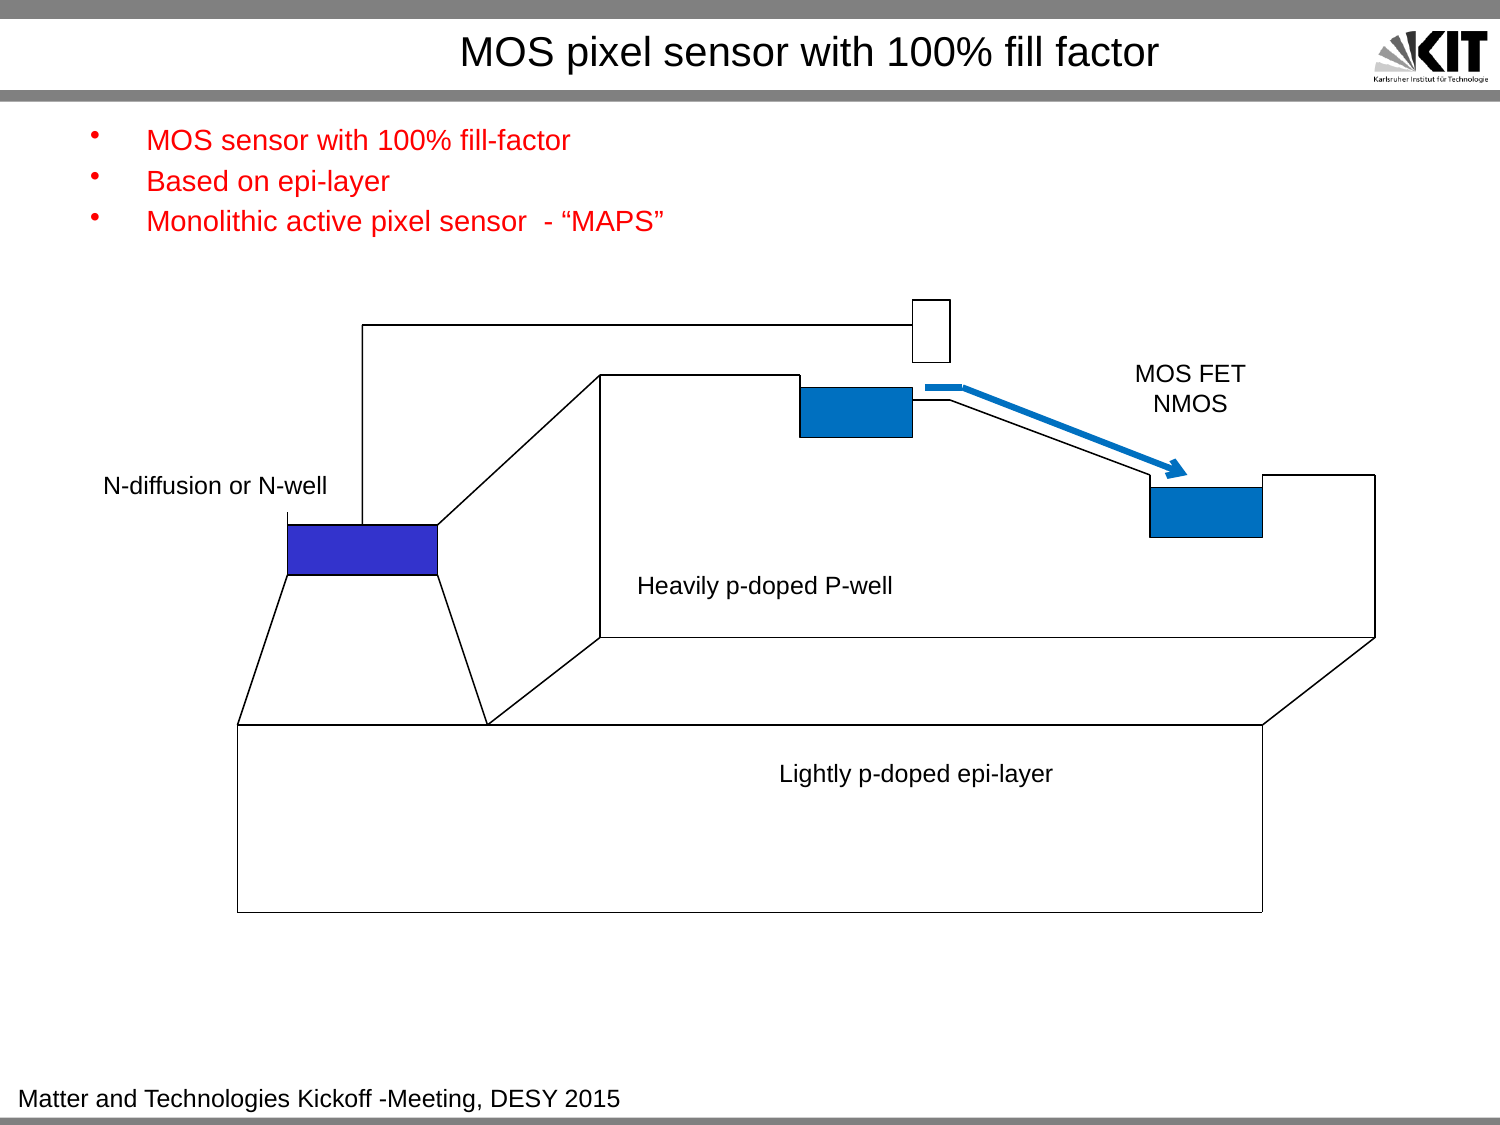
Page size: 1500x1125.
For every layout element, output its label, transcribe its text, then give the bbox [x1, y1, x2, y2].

picture [1374, 31, 1488, 83]
text_box Lightly p-doped epi-layer [764, 750, 1069, 795]
text_box [804, 387, 913, 436]
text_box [491, 637, 601, 724]
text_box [949, 399, 957, 476]
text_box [437, 574, 488, 724]
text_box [1262, 637, 1376, 726]
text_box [237, 574, 288, 724]
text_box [437, 374, 599, 526]
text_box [962, 387, 1188, 476]
text_box [291, 525, 438, 575]
text_box [1154, 487, 1258, 536]
text_box Heavily p-doped P-well [622, 562, 909, 608]
text_box N-diffusion or N-well [88, 462, 343, 508]
text_box [912, 299, 950, 363]
text_box MOS FET NMOS [1120, 349, 1262, 425]
list MOS sensor with 100% fill-factor Based on epi-layer Monolithic active pixel sensor - “MAPS” [75, 113, 1425, 188]
title MOS pixel sensor with 100% fill factor [194, 21, 1425, 79]
